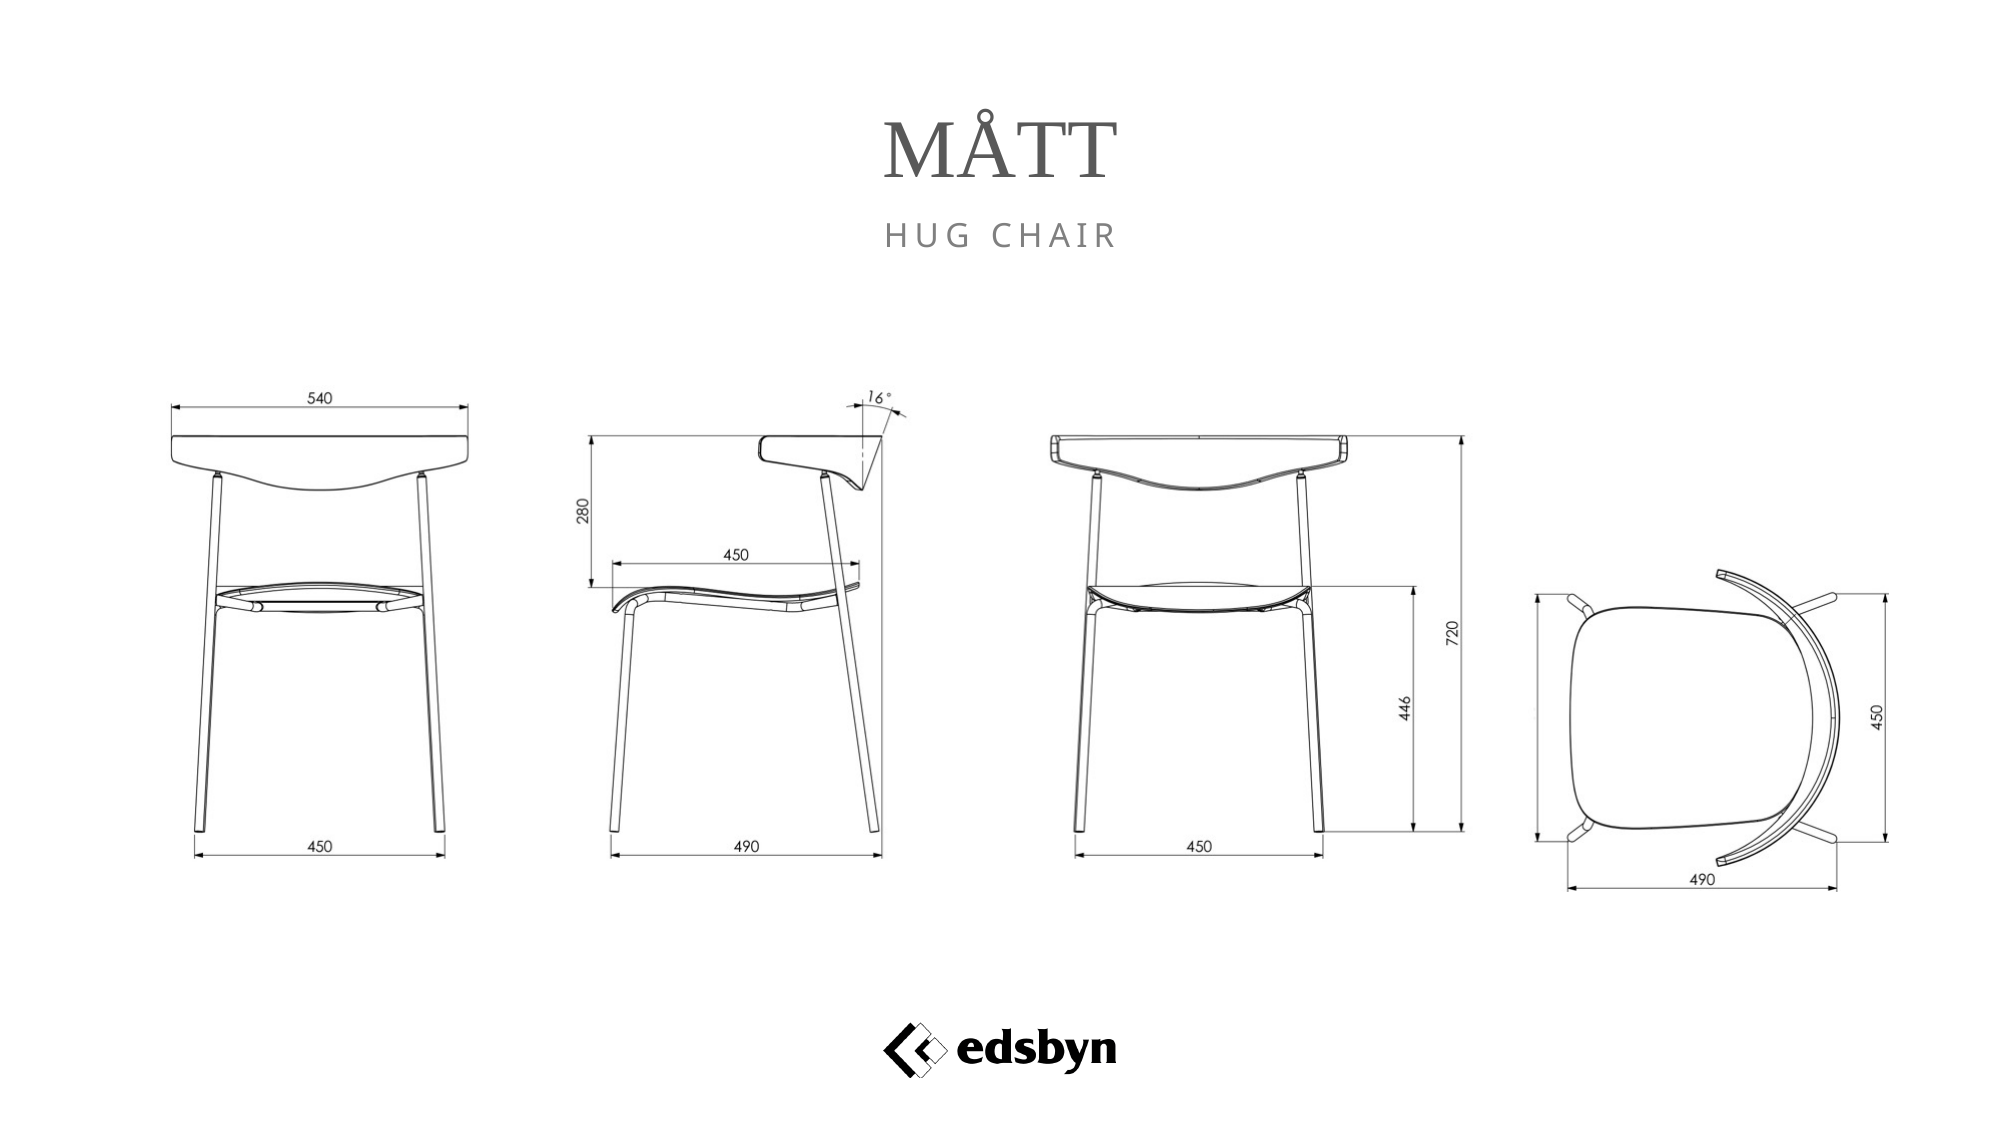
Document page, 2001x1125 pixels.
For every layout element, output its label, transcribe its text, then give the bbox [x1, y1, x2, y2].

picture [166, 345, 1889, 892]
list mått [0, 97, 2000, 214]
list Hug chair [0, 214, 2000, 266]
